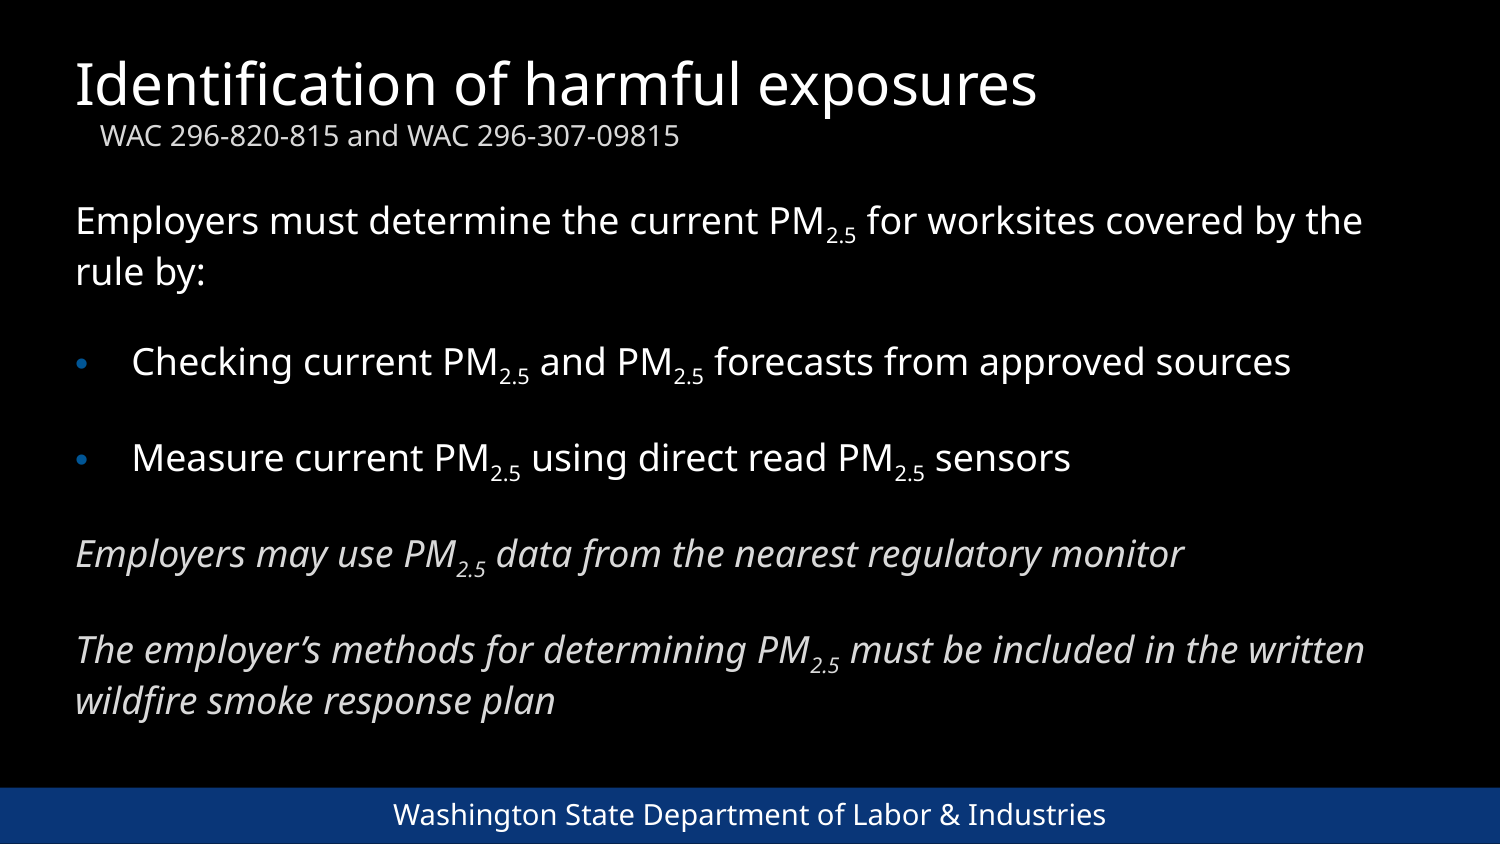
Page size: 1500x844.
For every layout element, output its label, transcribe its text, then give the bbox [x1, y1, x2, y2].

list Employers must determine the current PM2.5 for worksites covered by the rule by: Checking current PM2.5 and PM2.5 forecasts from approved sources Measure current PM2.5 using direct read PM2.5 sensors Employers may use PM2.5 data from the nearest regulatory monitor The employer’s methods for determining PM2.5 must be included in the written wildfire smoke response plan [75, 196, 1425, 819]
title Identification of harmful exposures [75, 46, 1413, 188]
text_box WAC 296-820-815 and WAC 296-307-09815 [99, 117, 1438, 153]
